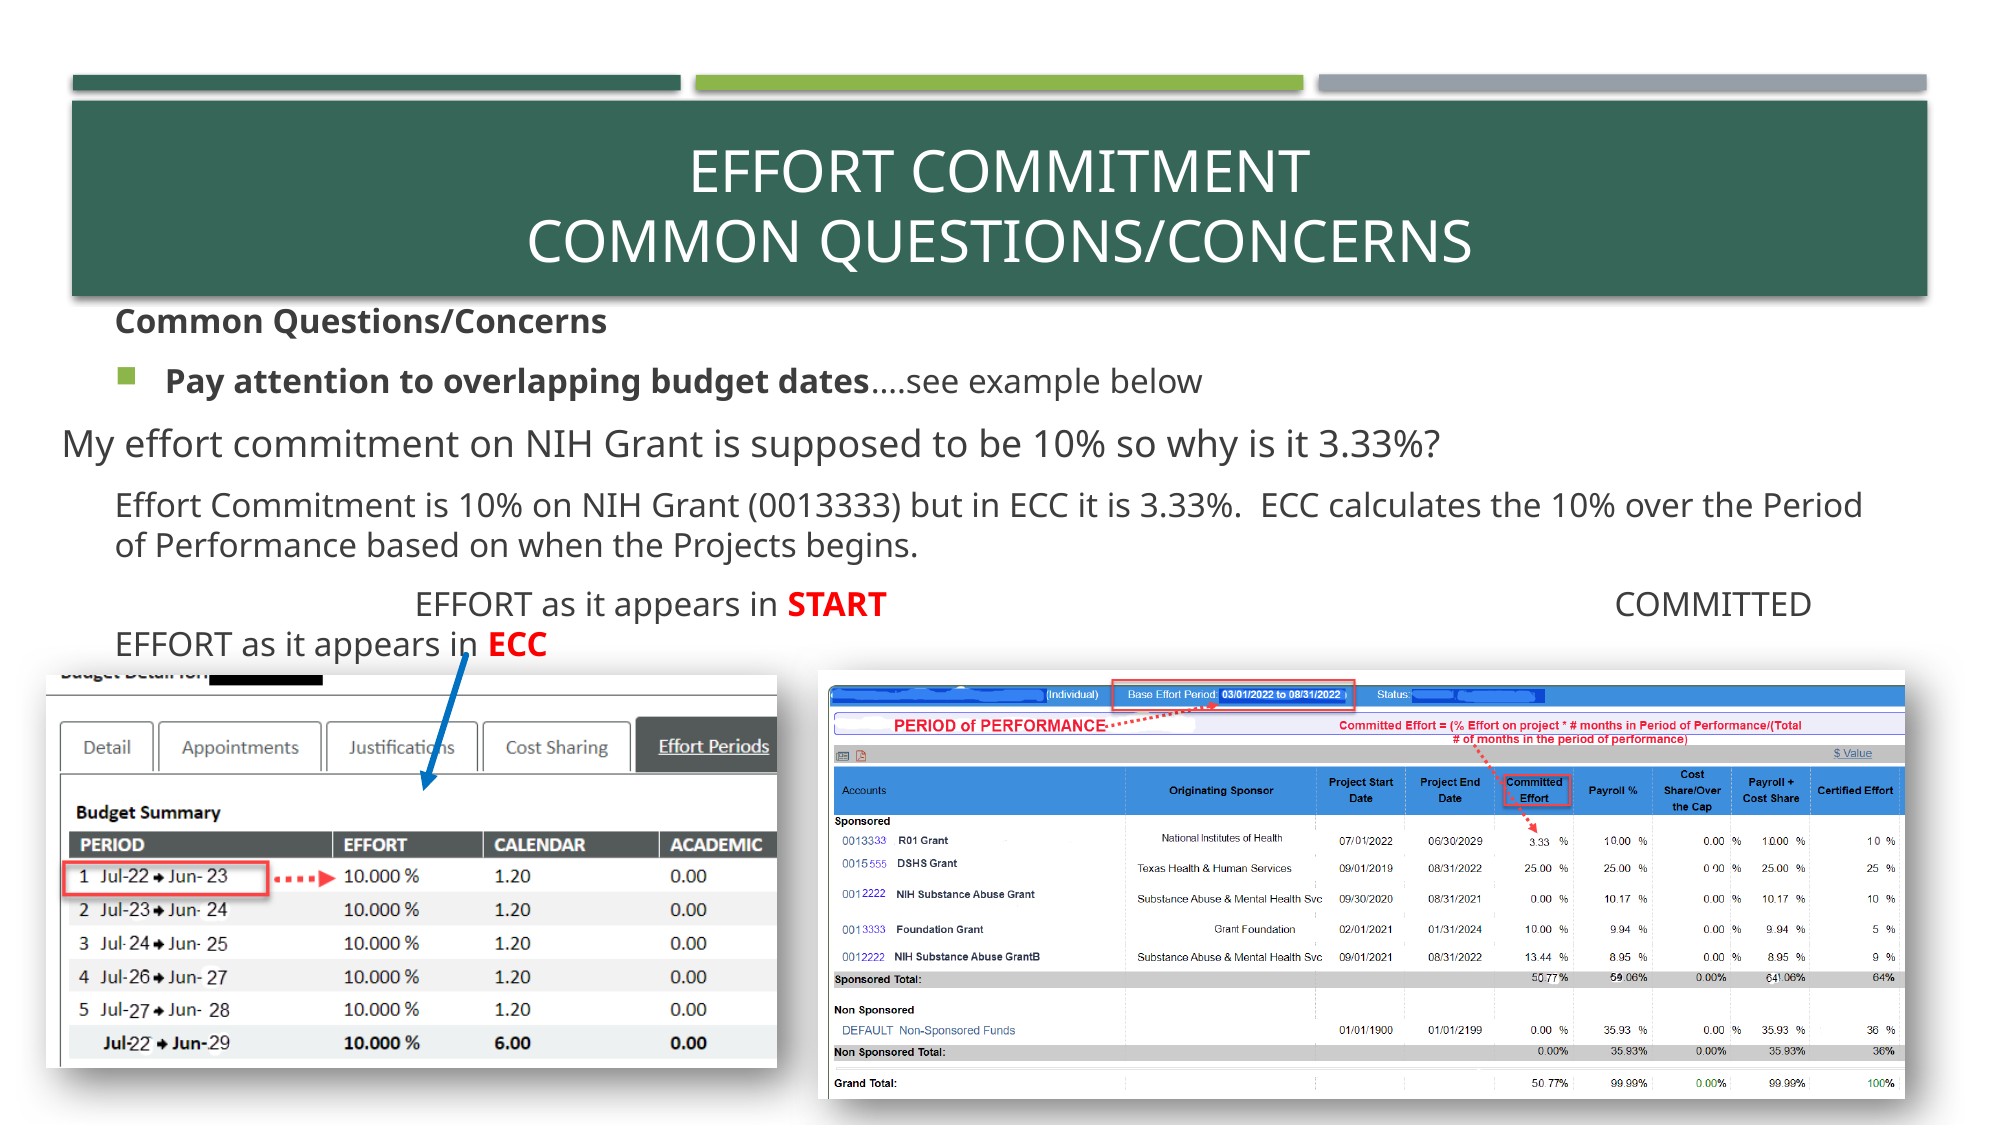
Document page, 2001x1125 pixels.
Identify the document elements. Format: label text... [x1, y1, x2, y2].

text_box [422, 654, 467, 792]
picture [45, 674, 778, 1069]
list Common Questions/Concerns Pay attention to overlapping budget dates….see example below My effort commitment on NIH Grant is supposed to be 10% so why is it 3.33%? Effort Commitment is 10% on NIH Grant (0013333) but in ECC it is 3.33%. ECC calculates the 10% over the Period of Performance based on when the Projects begins. EFFORT as it appears in START COMMITTED EFFORT as it appears in ECC [46, 324, 1905, 672]
title Effort Commitment Common Questions/Concerns [95, 115, 1905, 282]
picture [818, 670, 1906, 1099]
